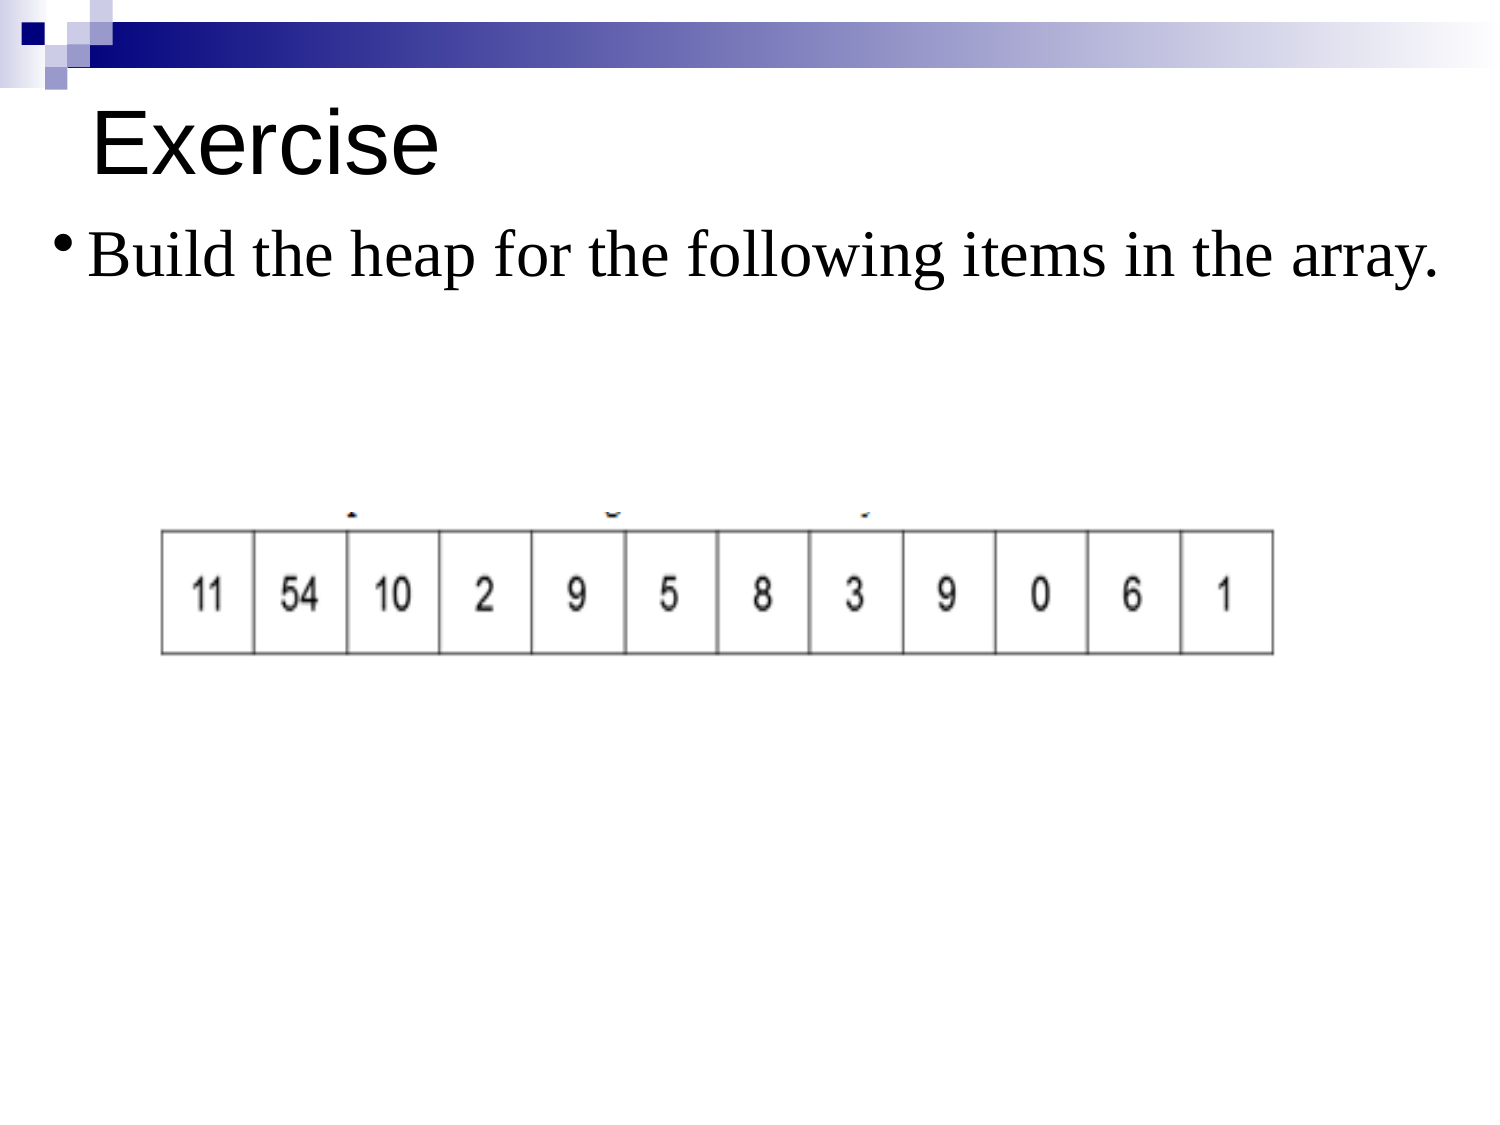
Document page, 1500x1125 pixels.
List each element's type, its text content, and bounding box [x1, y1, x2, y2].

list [149, 512, 1301, 676]
text_box Build the heap for the following items in the array. [37, 202, 1500, 298]
title Exercise [75, 24, 1425, 202]
